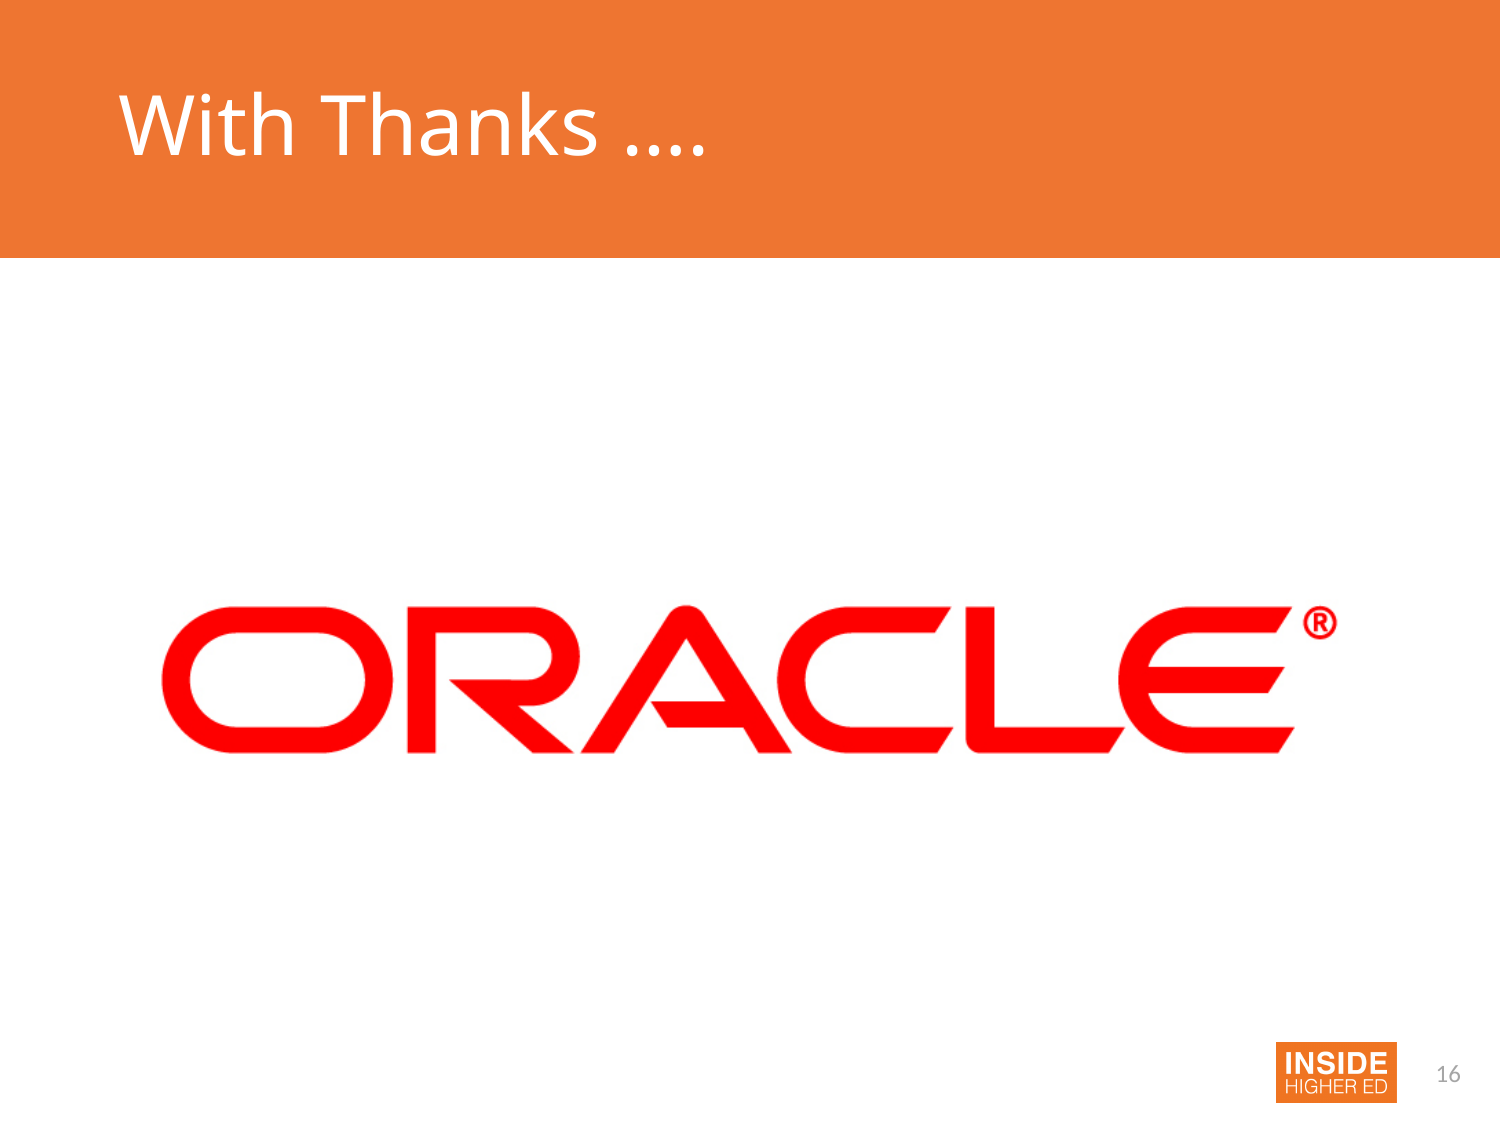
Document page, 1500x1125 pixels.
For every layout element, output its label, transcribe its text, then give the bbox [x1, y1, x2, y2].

title With Thanks …. [103, 0, 1397, 256]
picture [61, 335, 1438, 1024]
picture [1276, 1042, 1397, 1103]
